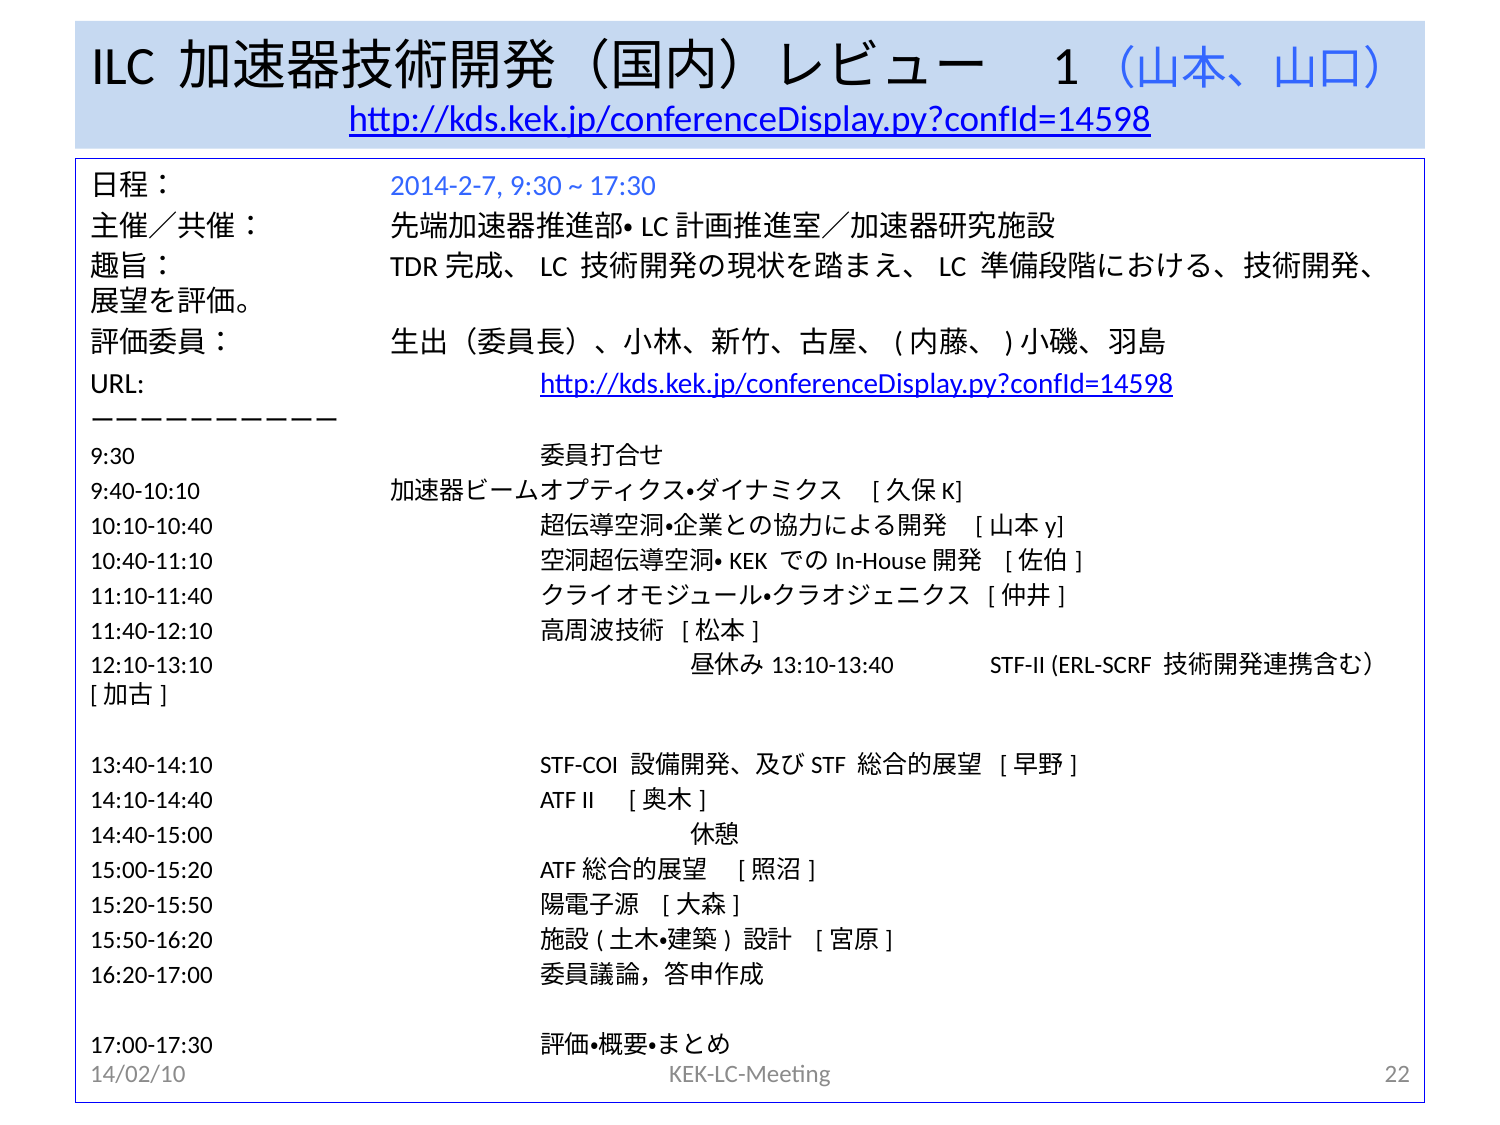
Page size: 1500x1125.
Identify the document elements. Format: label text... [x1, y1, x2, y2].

slide_number 22 [1074, 1042, 1425, 1103]
list 日程： 2014-2-7, 9:30 ~ 17:30 主催／共催： 先端加速器推進部・LC計画推進室／加速器研究施設 趣旨： TDR完成、LC 技術開発の現状を踏まえ、LC 準備段階における、技術開発、展望を評価。 評価委員： 生出（委員長）、小林、新竹、古屋、(内藤、)小磯、羽島 URL: http://kds.kek.jp/conferenceDisplay.py?confId=14598 ーーーーーーーーーー 9:30 委員打合せ 9:40-10:10 加速器ビームオプティクス・ダイナミクス [久保K] 10:10-10:40 超伝導空洞・企業との協力による開発 [山本y] 10:40-11:10 空洞超伝導空洞・KEK でのIn-House開発 [佐伯] 11:10-11:40 クライオモジュール・クラオジェニクス [仲井] 11:40-12:10 高周波技術 [松本] 12:10-13:10 昼休み13:10-13:40 STF-II (ERL-SCRF 技術開発連携含む） [加古] 13:40-14:10 STF-COI 設備開発、及びSTF 総合的展望 [早野] 14:10-14:40 ATF II [奥木] 14:40-15:00 休憩 15:00-15:20 ATF総合的展望 [照沼] 15:20-15:50 陽電子源 [大森] 15:50-16:20 施設(土木・建築) 設計 [宮原] 16:20-17:00 委員議論，答申作成 17:00-17:30 評価・概要・まとめ [75, 158, 1425, 1103]
title ILC 加速器技術開発（国内）レビュー 1（山本、山口） http://kds.kek.jp/conferenceDisplay.py?confId=14598 [75, 20, 1425, 149]
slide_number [75, 1042, 425, 1103]
footer KEK-LC-Meeting [512, 1042, 988, 1103]
